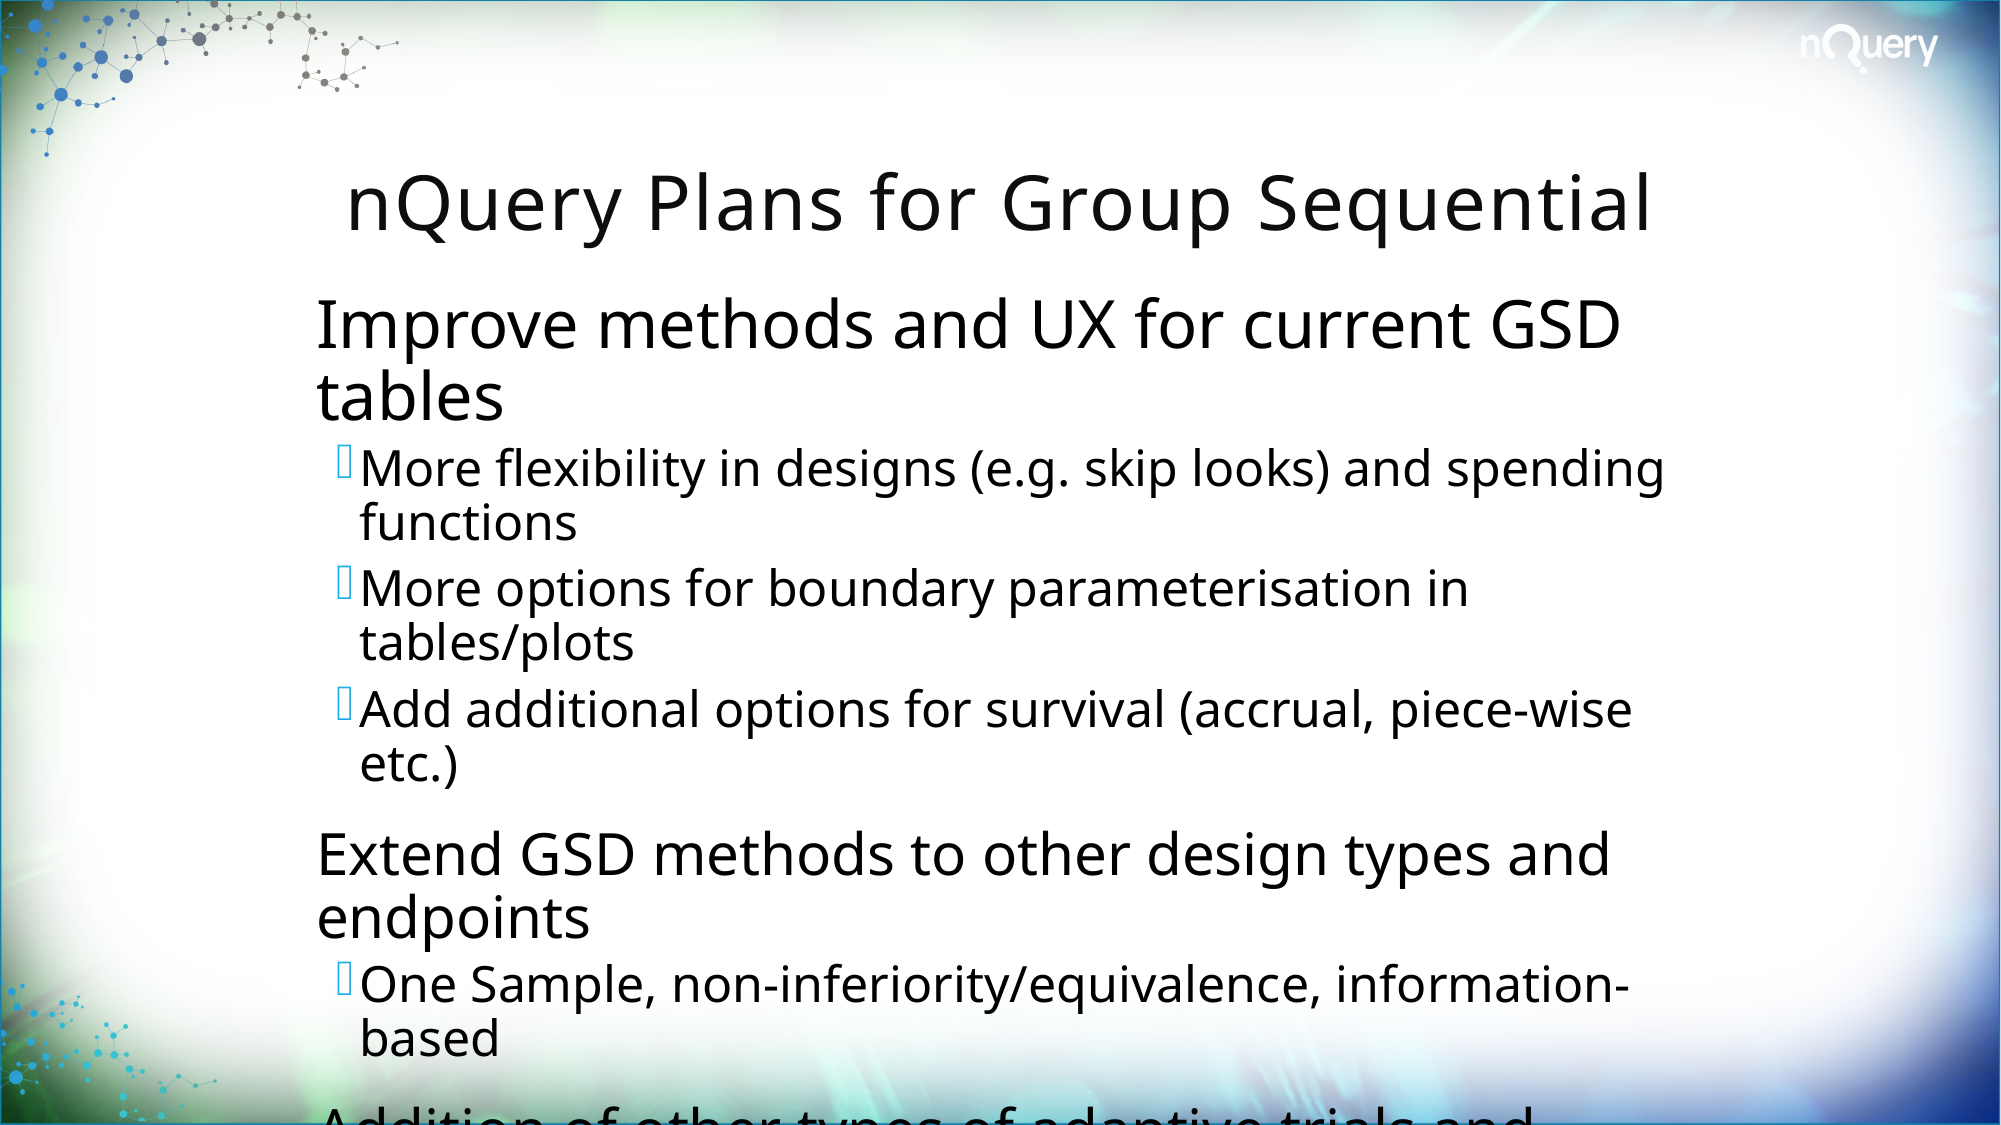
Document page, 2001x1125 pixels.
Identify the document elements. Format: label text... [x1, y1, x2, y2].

title nQuery Plans for Group Sequential [324, 134, 1675, 283]
picture [0, 0, 1999, 1124]
list Improve methods and UX for current GSD tables More flexibility in designs (e.g. skip looks) and spending functions More options for boundary parameterisation in tables/plots Add additional options for survival (accrual, piece-wise etc.) Extend GSD methods to other design types and endpoints One Sample, non-inferiority/equivalence, information-based Addition of other types of adaptive trials and outputs Sample Size Re-estimation, Conditional Power, Predictive Power Feedback/Suggestions/Papers for methods very welcome [308, 283, 1692, 991]
